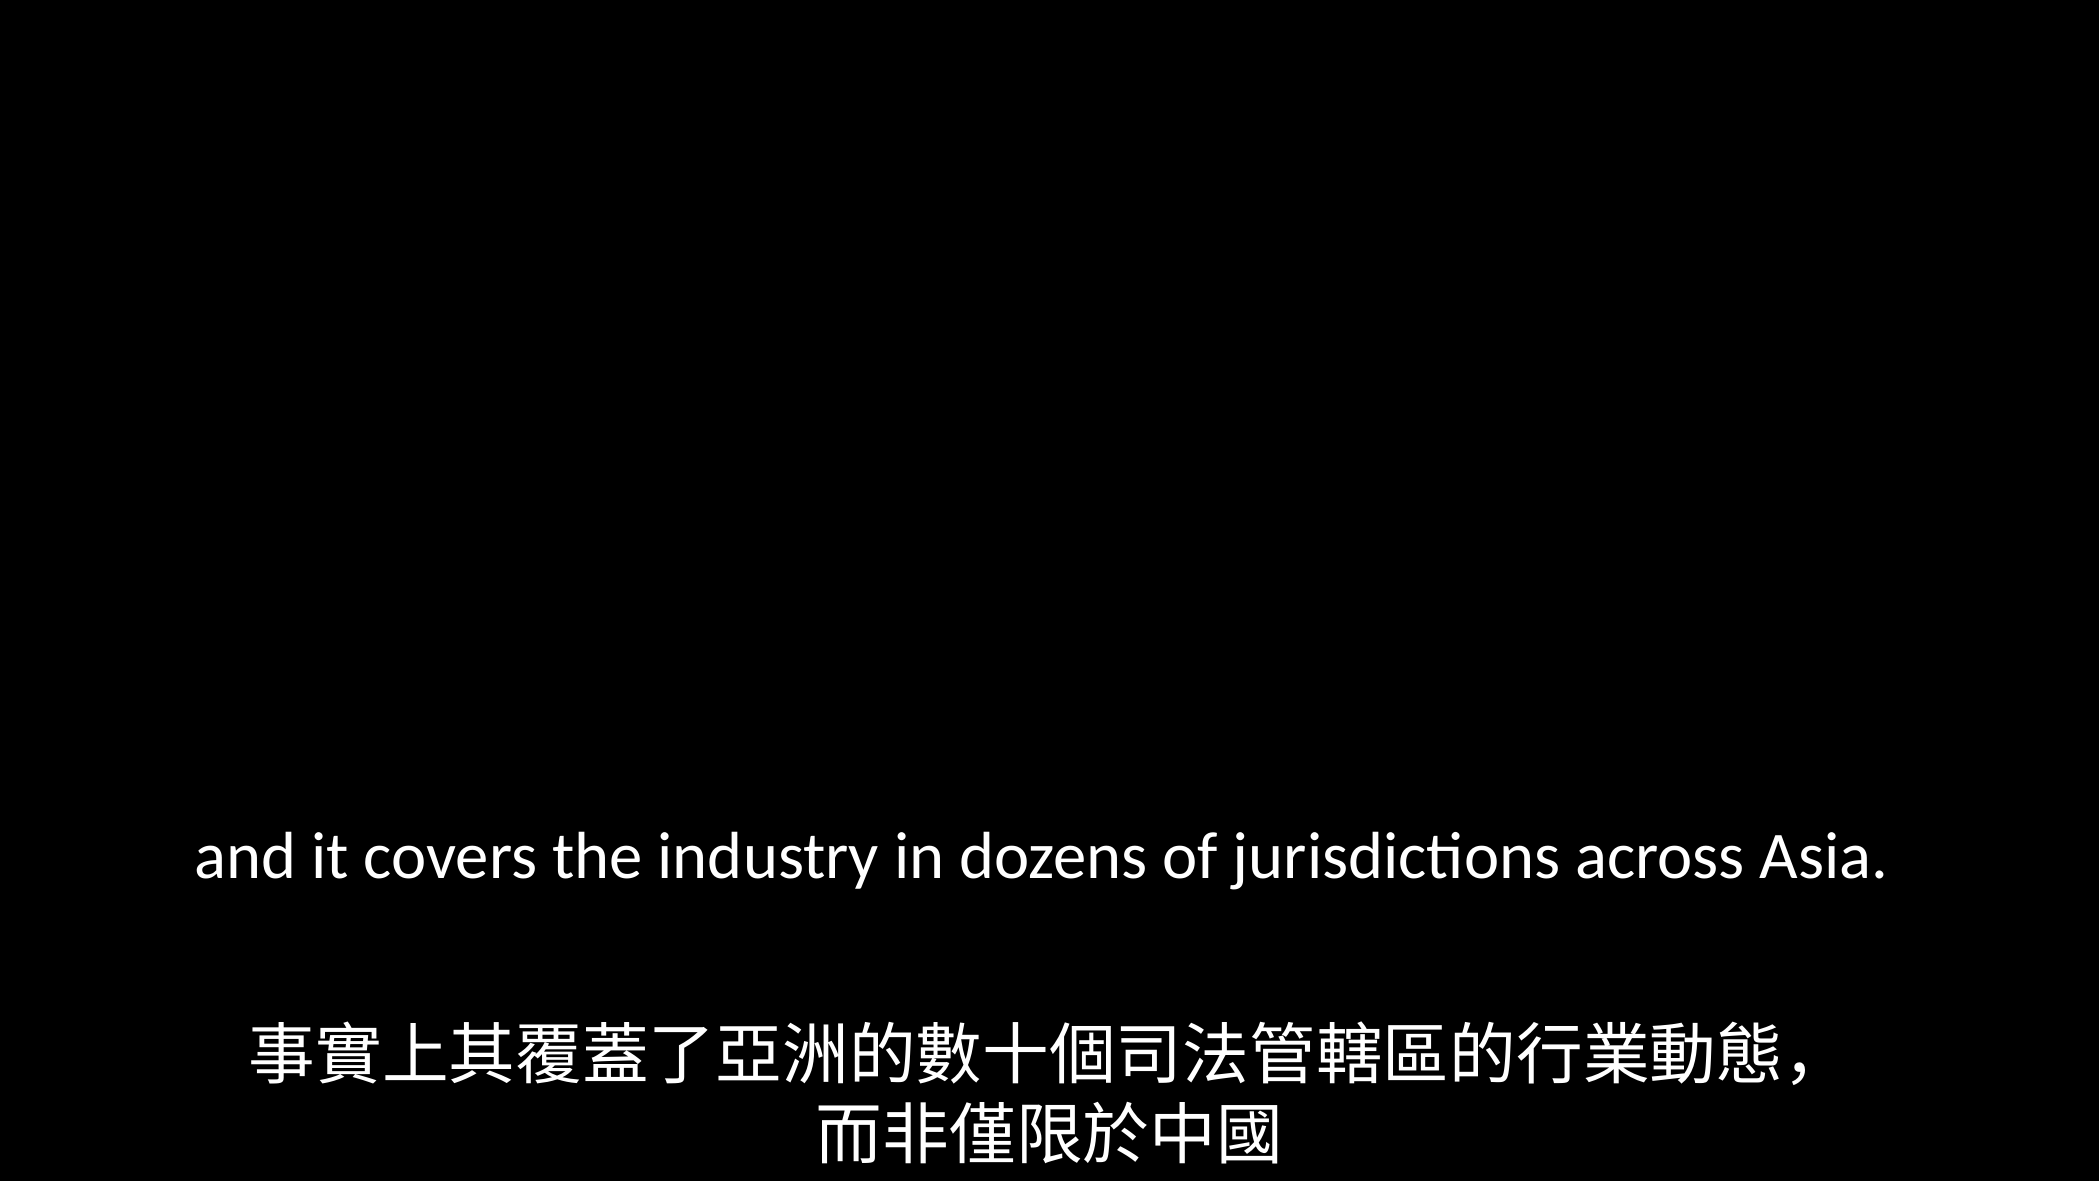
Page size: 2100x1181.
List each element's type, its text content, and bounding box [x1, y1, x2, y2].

text_box and it covers the industry in dozens of jurisdictions across Asia. 事實上其覆蓋了亞洲的數十個司法管轄區的行業動態， 而非僅限於中國 [0, 804, 2100, 1179]
